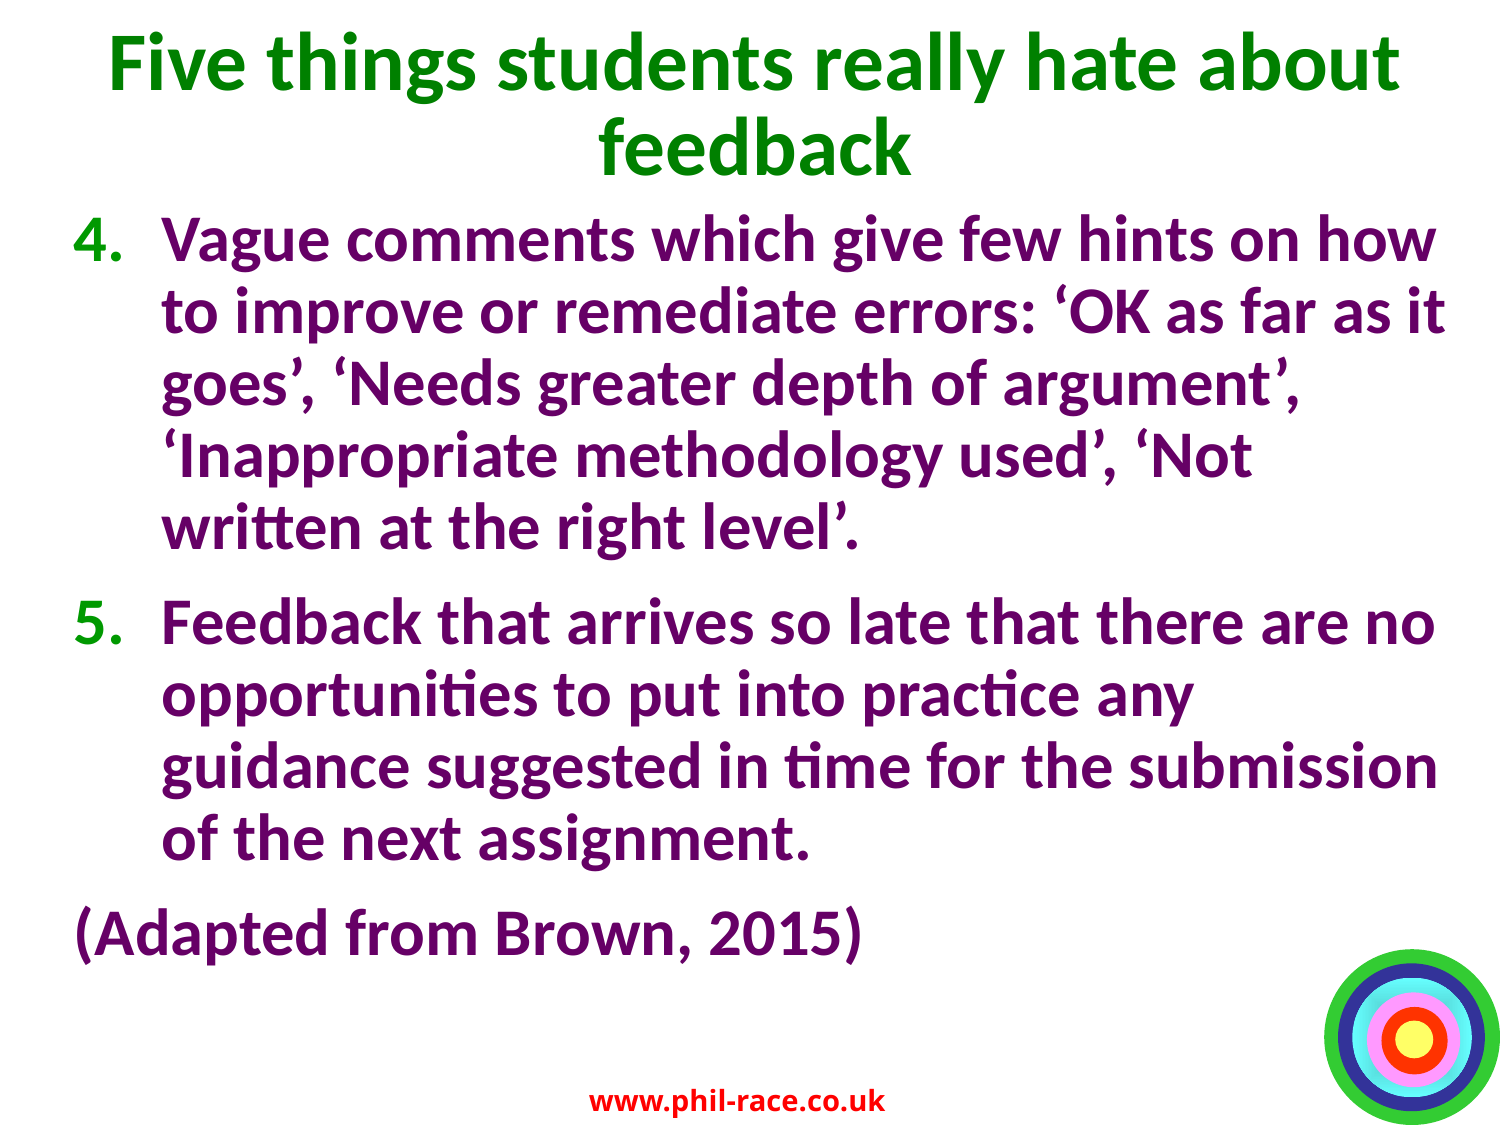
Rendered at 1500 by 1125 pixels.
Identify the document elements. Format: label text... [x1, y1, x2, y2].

list Vague comments which give few hints on how to improve or remediate errors: ‘OK as far as it goes’, ‘Needs greater depth of argument’, ‘Inappropriate methodology used’, ‘Not written at the right level’. Feedback that arrives so late that there are no opportunities to put into practice any guidance suggested in time for the submission of the next assignment. (Adapted from Brown, 2015) [58, 196, 1471, 963]
title Five things students really hate about feedback [40, 30, 1471, 185]
